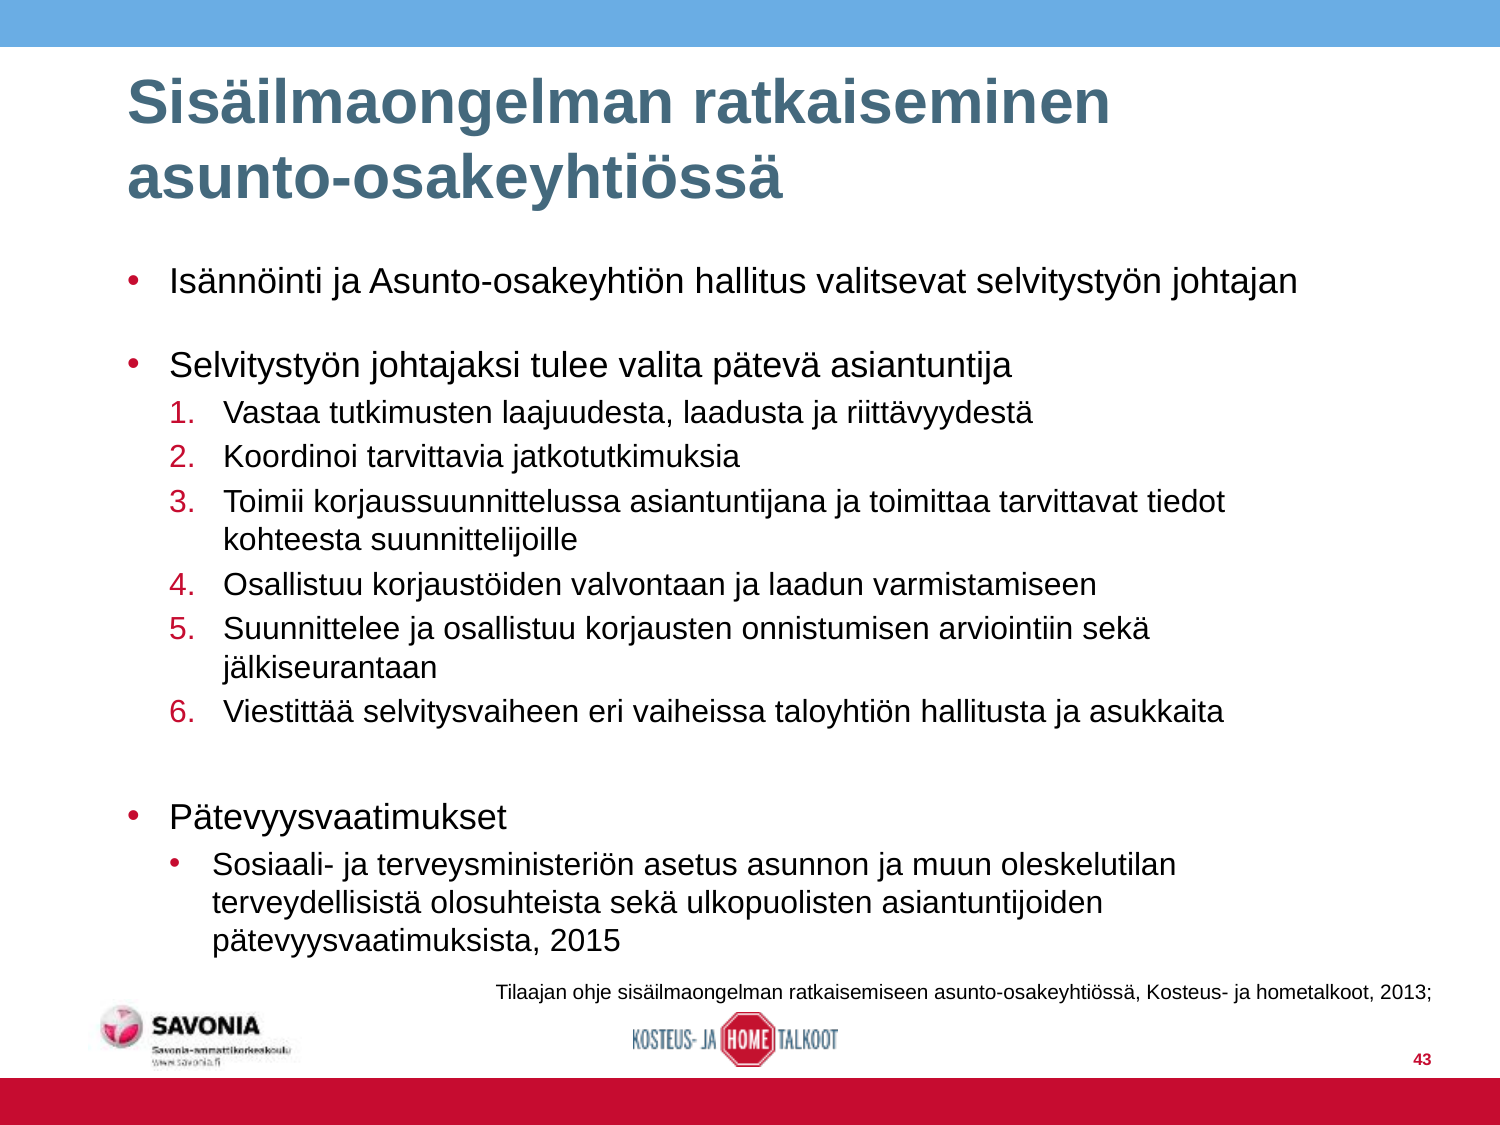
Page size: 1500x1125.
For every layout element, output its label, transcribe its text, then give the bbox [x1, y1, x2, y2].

text_box Tilaajan ohje sisäilmaongelman ratkaisemiseen asunto-osakeyhtiössä, Kosteus- ja hometalkoot, 2013; [241, 971, 1447, 1036]
slide_number 43 [1364, 1016, 1447, 1077]
title Sisäilmaongelman ratkaiseminen asunto-osakeyhtiössä [112, 116, 1365, 294]
list Isännöinti ja Asunto-osakeyhtiön hallitus valitsevat selvitystyön johtajan Selvitystyön johtajaksi tulee valita pätevä asiantuntija Vastaa tutkimusten laajuudesta, laadusta ja riittävyydestä Koordinoi tarvittavia jatkotutkimuksia Toimii korjaussuunnittelussa asiantuntijana ja toimittaa tarvittavat tiedot kohteesta suunnittelijoille Osallistuu korjaustöiden valvontaan ja laadun varmistamiseen Suunnittelee ja osallistuu korjausten onnistumisen arviointiin sekä jälkiseurantaan Viestittää selvitysvaiheen eri vaiheissa taloyhtiön hallitusta ja asukkaita Pätevyysvaatimukset Sosiaali- ja terveysministeriön asetus asunnon ja muun oleskelutilan terveydellisistä olosuhteista sekä ulkopuolisten asiantuntijoiden pätevyysvaatimuksista, 2015 [112, 250, 1377, 972]
picture [88, 999, 302, 1071]
picture [633, 1036, 838, 1067]
